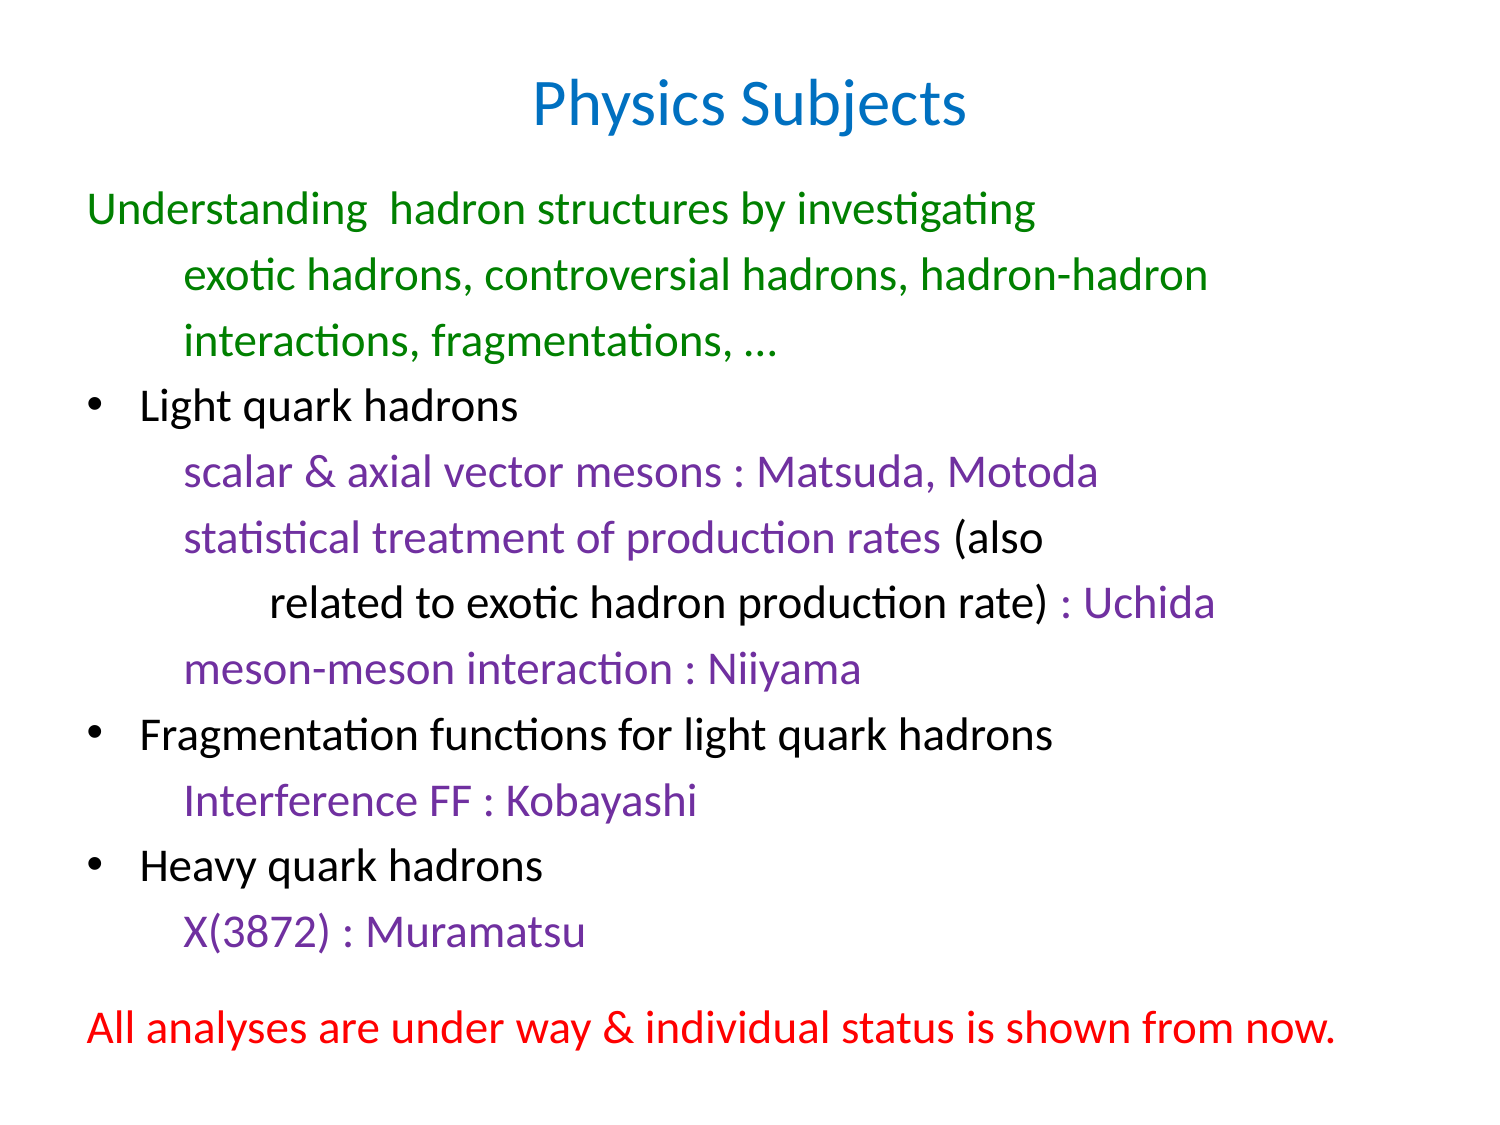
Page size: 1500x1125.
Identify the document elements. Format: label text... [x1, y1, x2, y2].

title Physics Subjects [75, 45, 1425, 153]
list Understanding hadron structures by investigating exotic hadrons, controversial hadrons, hadron-hadron interactions, fragmentations, … Light quark hadrons scalar & axial vector mesons : Matsuda, Motoda statistical treatment of production rates (also related to exotic hadron production rate) : Uchida meson-meson interaction : Niiyama Fragmentation functions for light quark hadrons Interference FF : Kobayashi Heavy quark hadrons X(3872) : Muramatsu All analyses are under way & individual status is shown from now. [71, 170, 1431, 1071]
